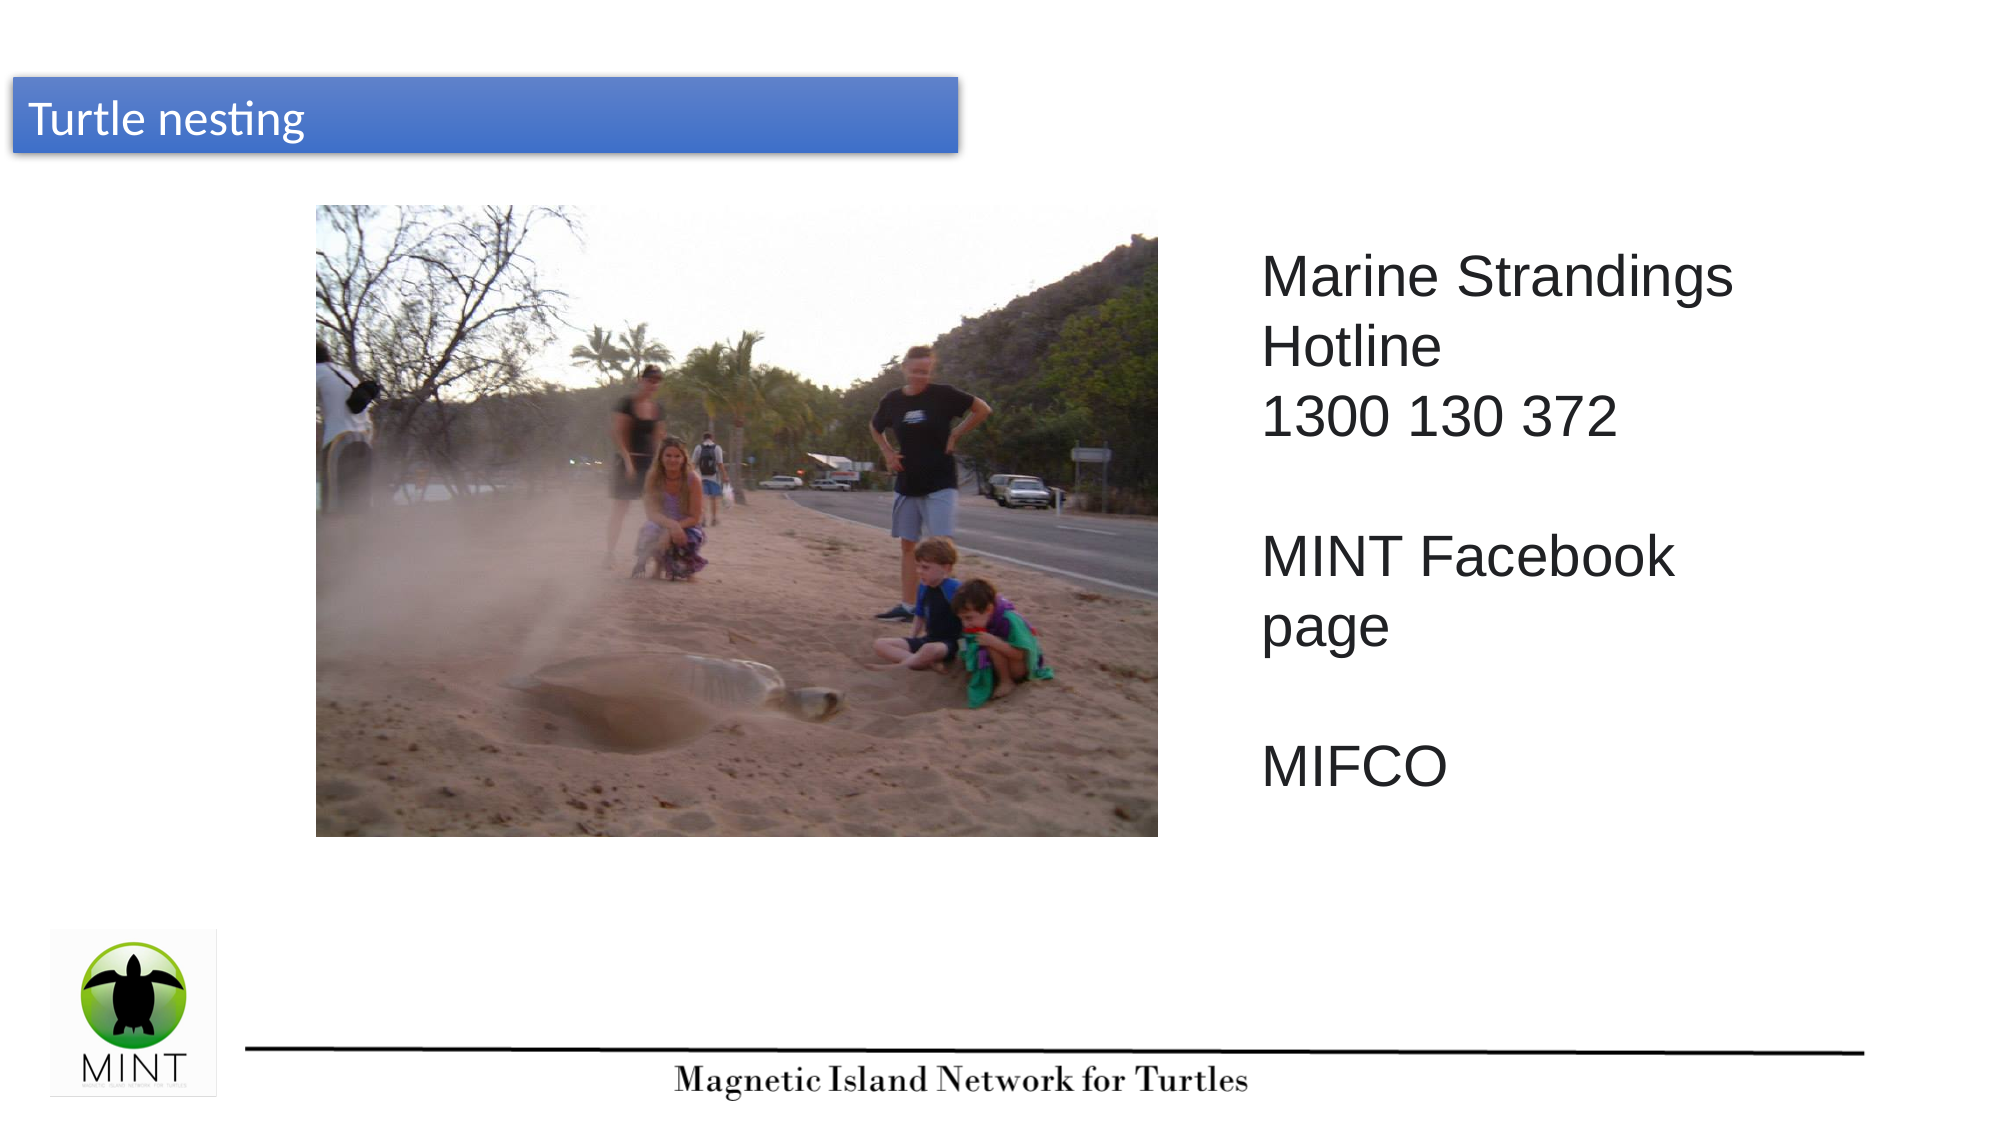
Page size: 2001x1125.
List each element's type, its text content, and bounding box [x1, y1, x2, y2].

text_box Marine Strandings Hotline 1300 130 372 MINT Facebook page MIFCO [1246, 231, 1779, 806]
text_box Turtle nesting [13, 77, 959, 153]
picture [50, 929, 1867, 1125]
picture [316, 205, 1158, 837]
